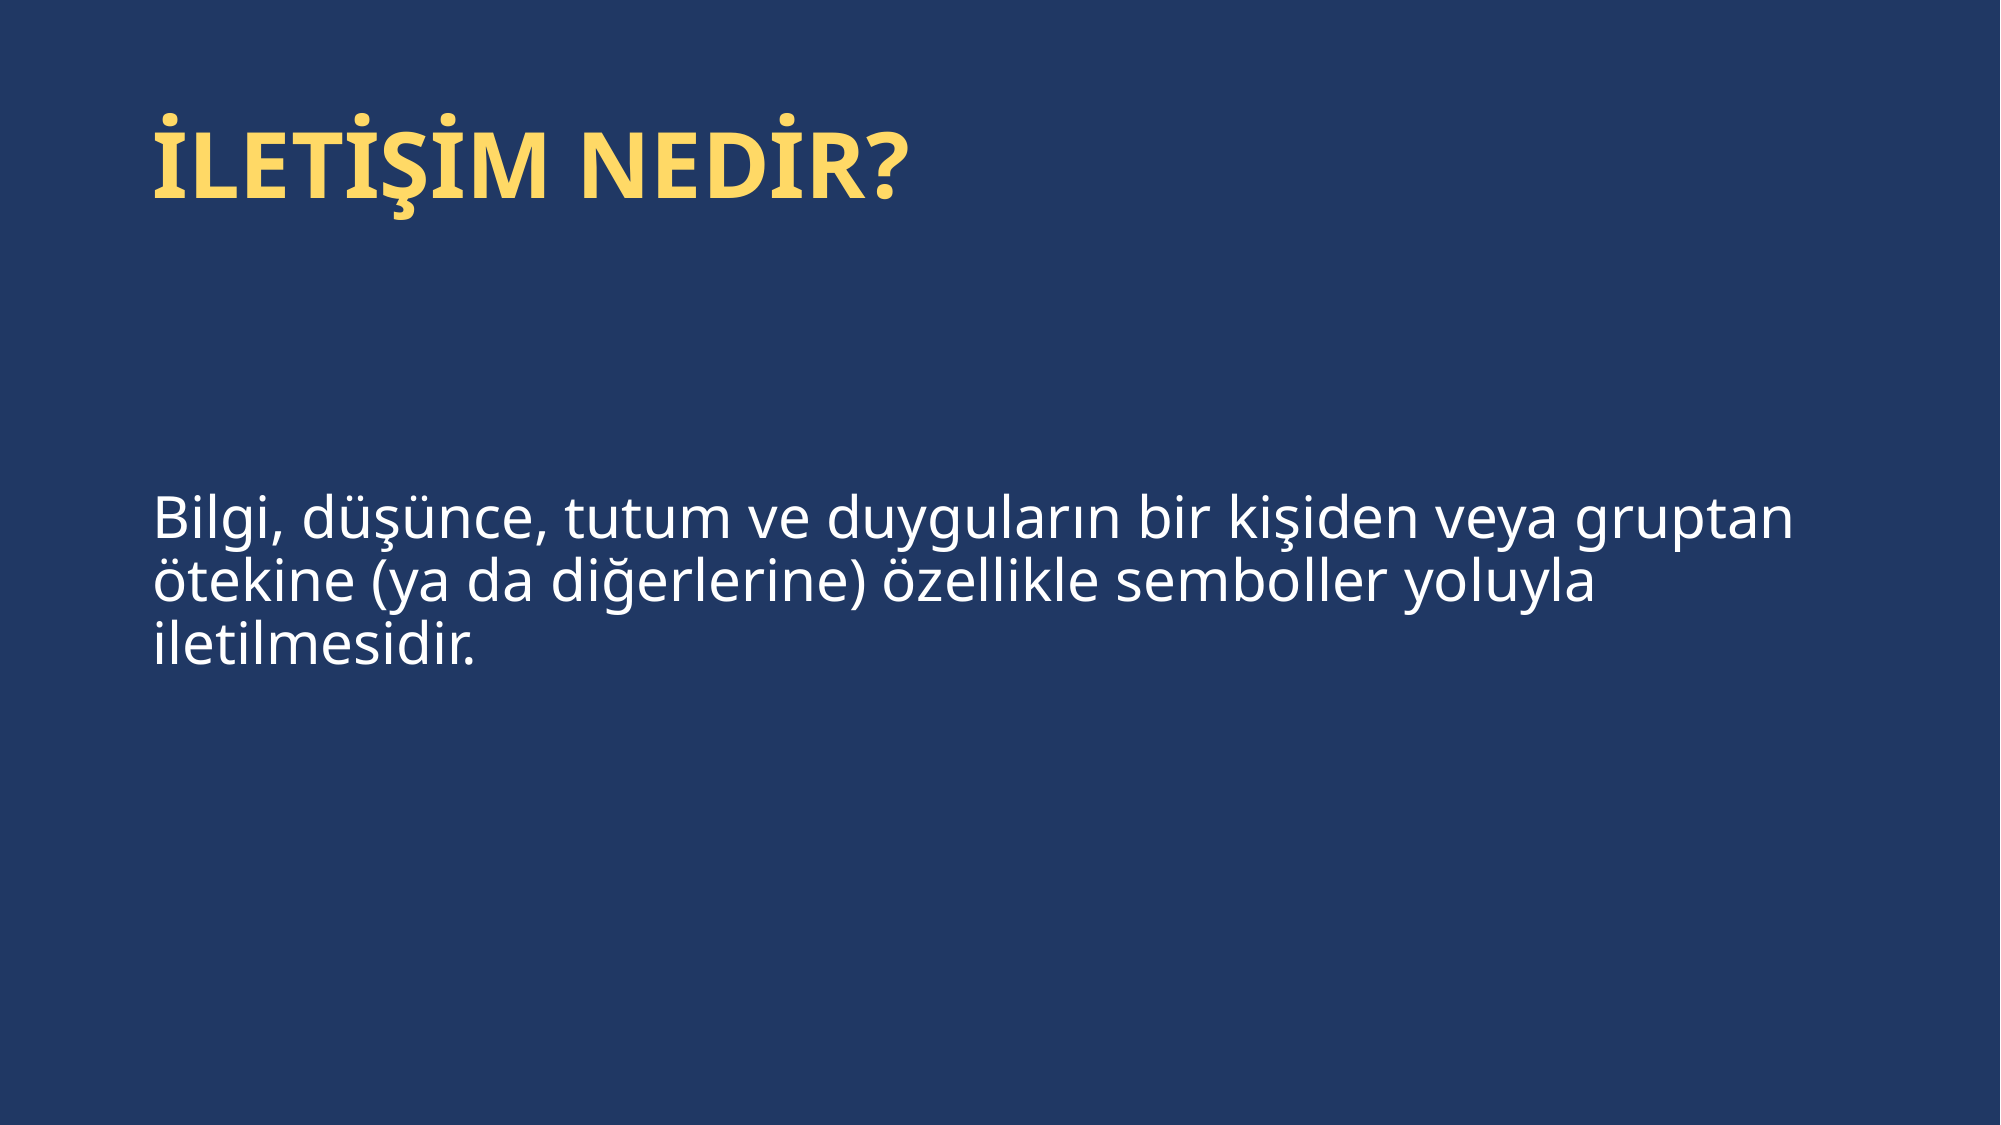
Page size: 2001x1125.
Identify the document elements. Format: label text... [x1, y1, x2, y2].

title İLETİŞİM NEDİR? [137, 59, 1863, 278]
list Bilgi, düşünce, tutum ve duyguların bir kişiden veya gruptan ötekine (ya da diğerlerine) özellikle semboller yoluyla iletilmesidir. [137, 315, 1932, 810]
